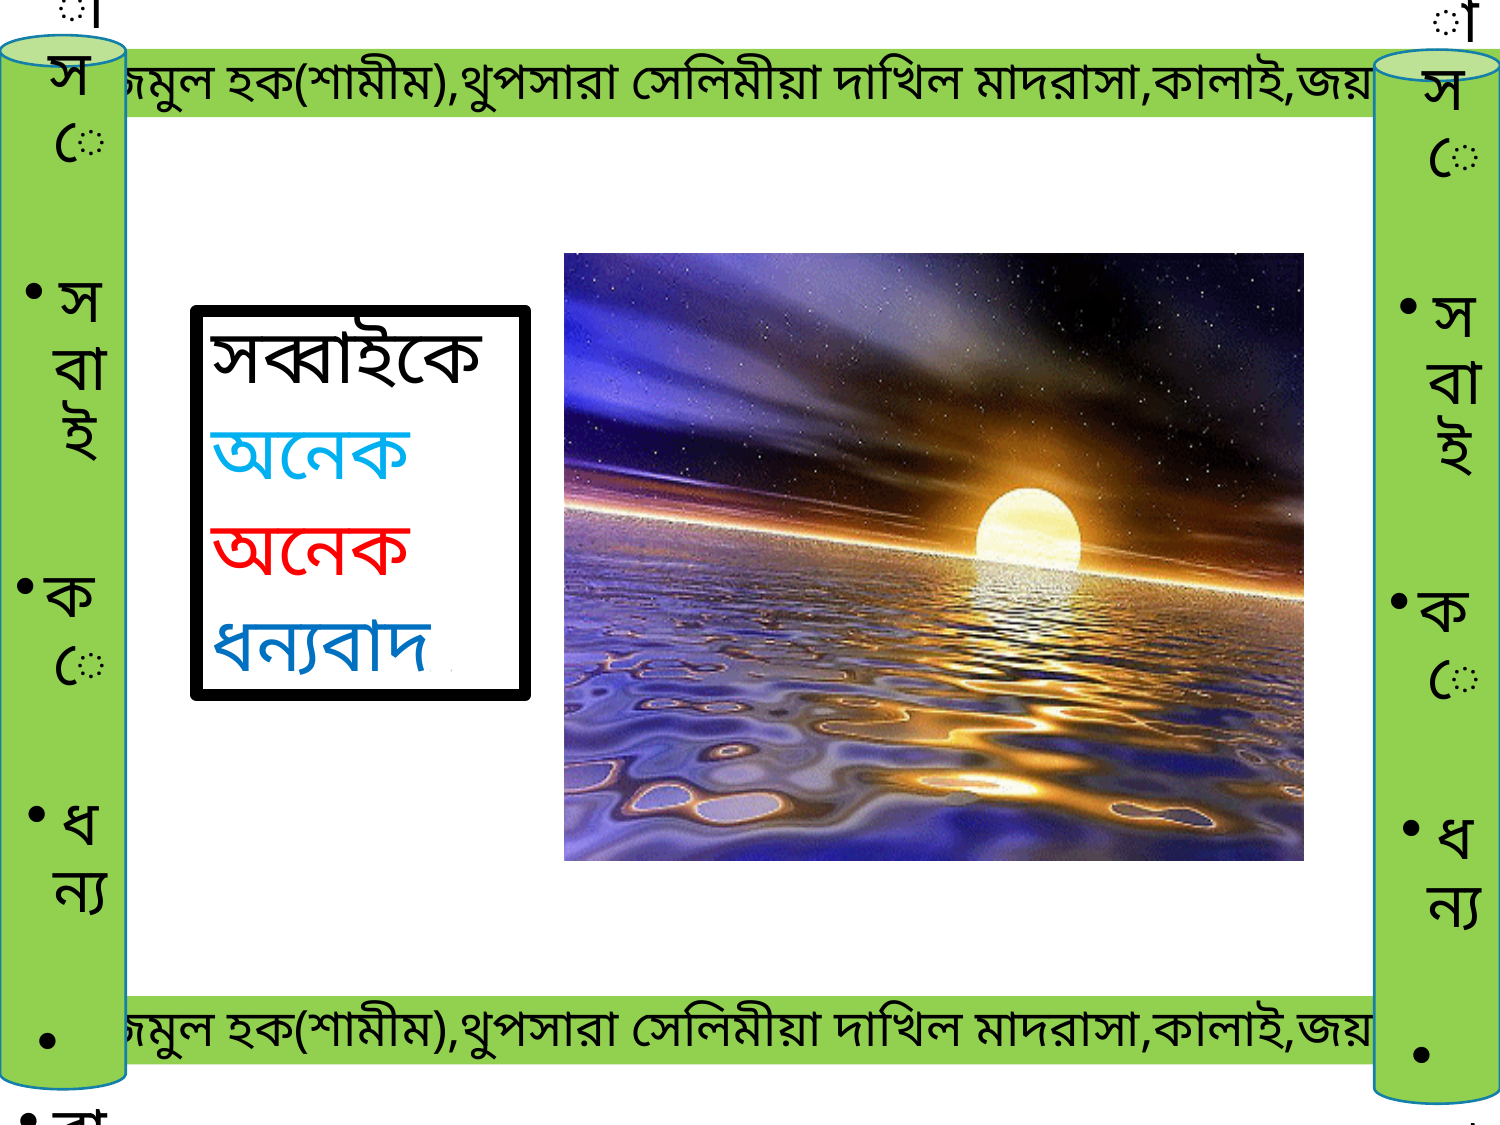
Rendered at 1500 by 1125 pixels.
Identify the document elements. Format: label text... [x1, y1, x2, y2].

text_box মোঃনাজমুল হক(শামীম),থুপসারা সেলিমীয়া দাখিল মাদরাসা,কালাই,জয়পুরহাট। [127, 47, 1500, 119]
text_box মোঃনাজমুল হক(শামীম),থুপসারা সেলিমীয়া দাখিল মাদরাসা,কালাই,জয়পুরহাট। [128, 994, 1372, 1066]
text_box ক্লাসে সবাই কে ধন্য বাদ [1372, 48, 1500, 1106]
text_box সব্বাইকে অনেক অনেক ধন্যবাদ[ [] [196, 311, 526, 695]
text_box ক্লাসে সবাই কে ধন্য বাদ [0, 33, 128, 1091]
picture [563, 252, 1304, 861]
